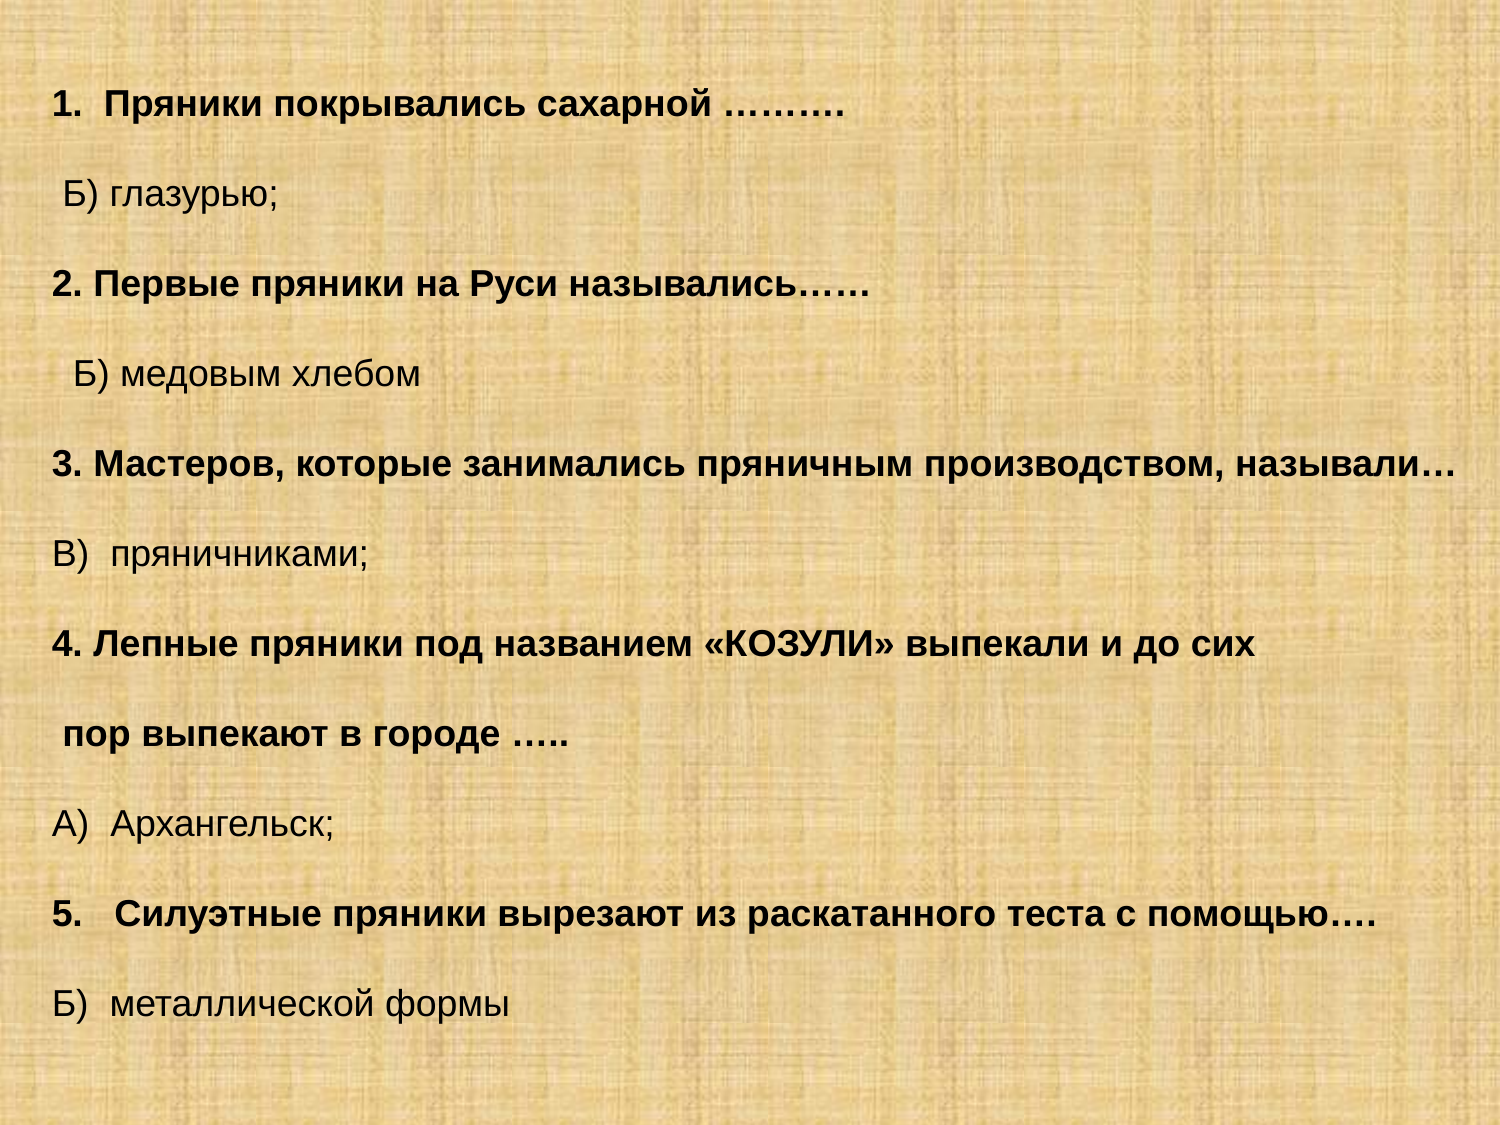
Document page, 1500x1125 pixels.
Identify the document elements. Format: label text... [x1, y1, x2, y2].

text_box 1. Пряники покрывались сахарной ………. Б) глазурью; 2. Первые пряники на Руси назывались…… Б) медовым хлебом 3. Мастеров, которые занимались пряничным производством, называли… В) пряничниками; 4. Лепные пряники под названием «КОЗУЛИ» выпекали и до сих пор выпекают в городе ….. А) Архангельск; 5. Силуэтные пряники вырезают из раскатанного теста с помощью…. Б) металлической формы [37, 71, 1474, 1031]
picture [0, 0, 1500, 1125]
